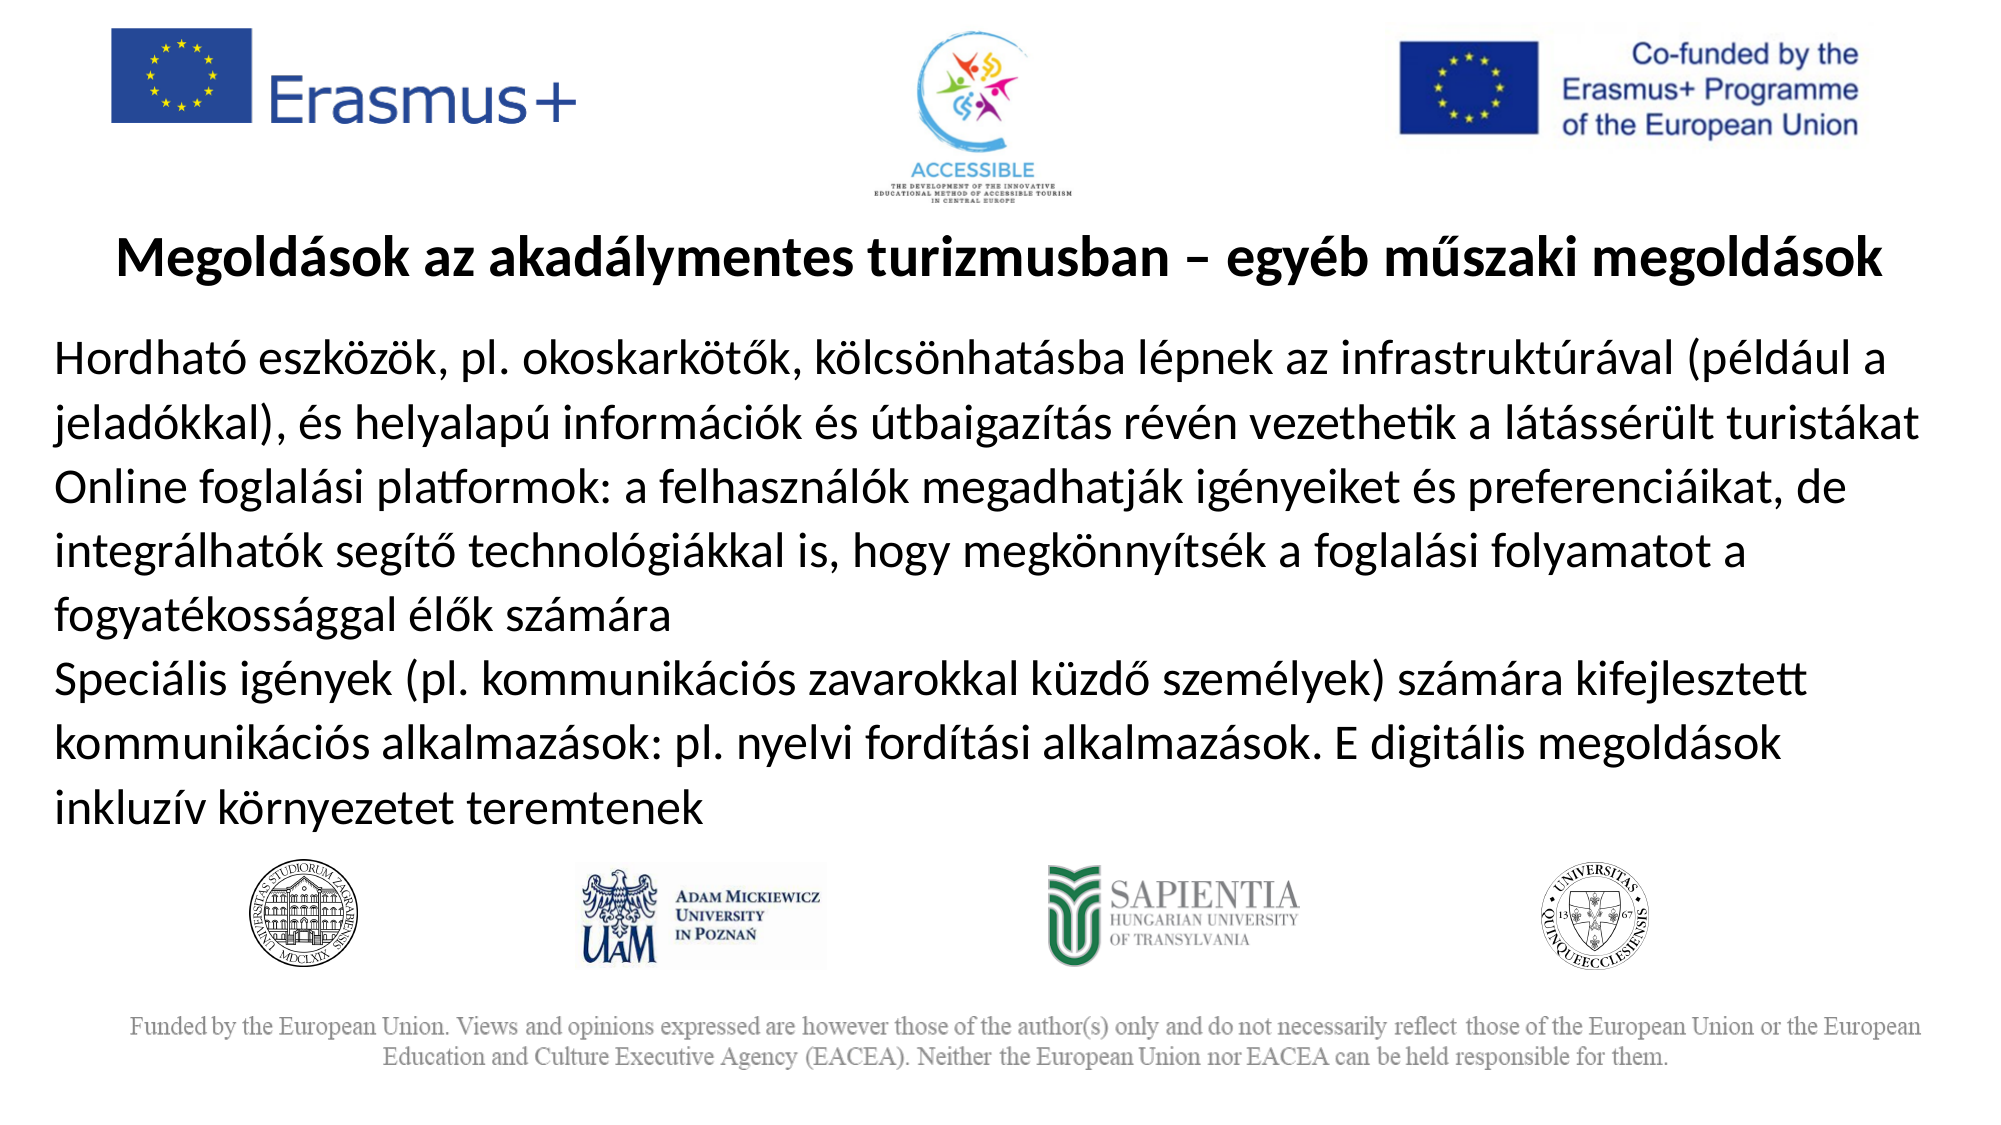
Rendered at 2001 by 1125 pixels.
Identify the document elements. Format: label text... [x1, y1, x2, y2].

picture [111, 28, 576, 124]
picture [860, 3, 1086, 230]
picture [1048, 865, 1300, 967]
picture [111, 1002, 1942, 1087]
picture [1385, 22, 1874, 154]
picture [249, 859, 358, 967]
picture [1541, 862, 1649, 970]
picture [575, 862, 827, 970]
text_box Megoldások az akadálymentes turizmusban – egyéb műszaki megoldások [29, 208, 1971, 297]
title Hordható eszközök, pl. okoskarkötők, kölcsönhatásba lépnek az infrastruktúrával (például a jeladókkal), és helyalapú információk és útbaigazítás révén vezethetik a látássérült turistákat Online foglalási platformok: a felhasználók megadhatják igényeiket és preferenciáikat, de integrálhatók segítő technológiákkal is, hogy megkönnyítsék a foglalási folyamatot a fogyatékossággal élők számára Speciális igények (pl. kommunikációs zavarokkal küzdő személyek) számára kifejlesztett kommunikációs alkalmazások: pl. nyelvi fordítási alkalmazások. E digitális megoldások inkluzív környezetet teremtenek [39, 311, 1942, 842]
